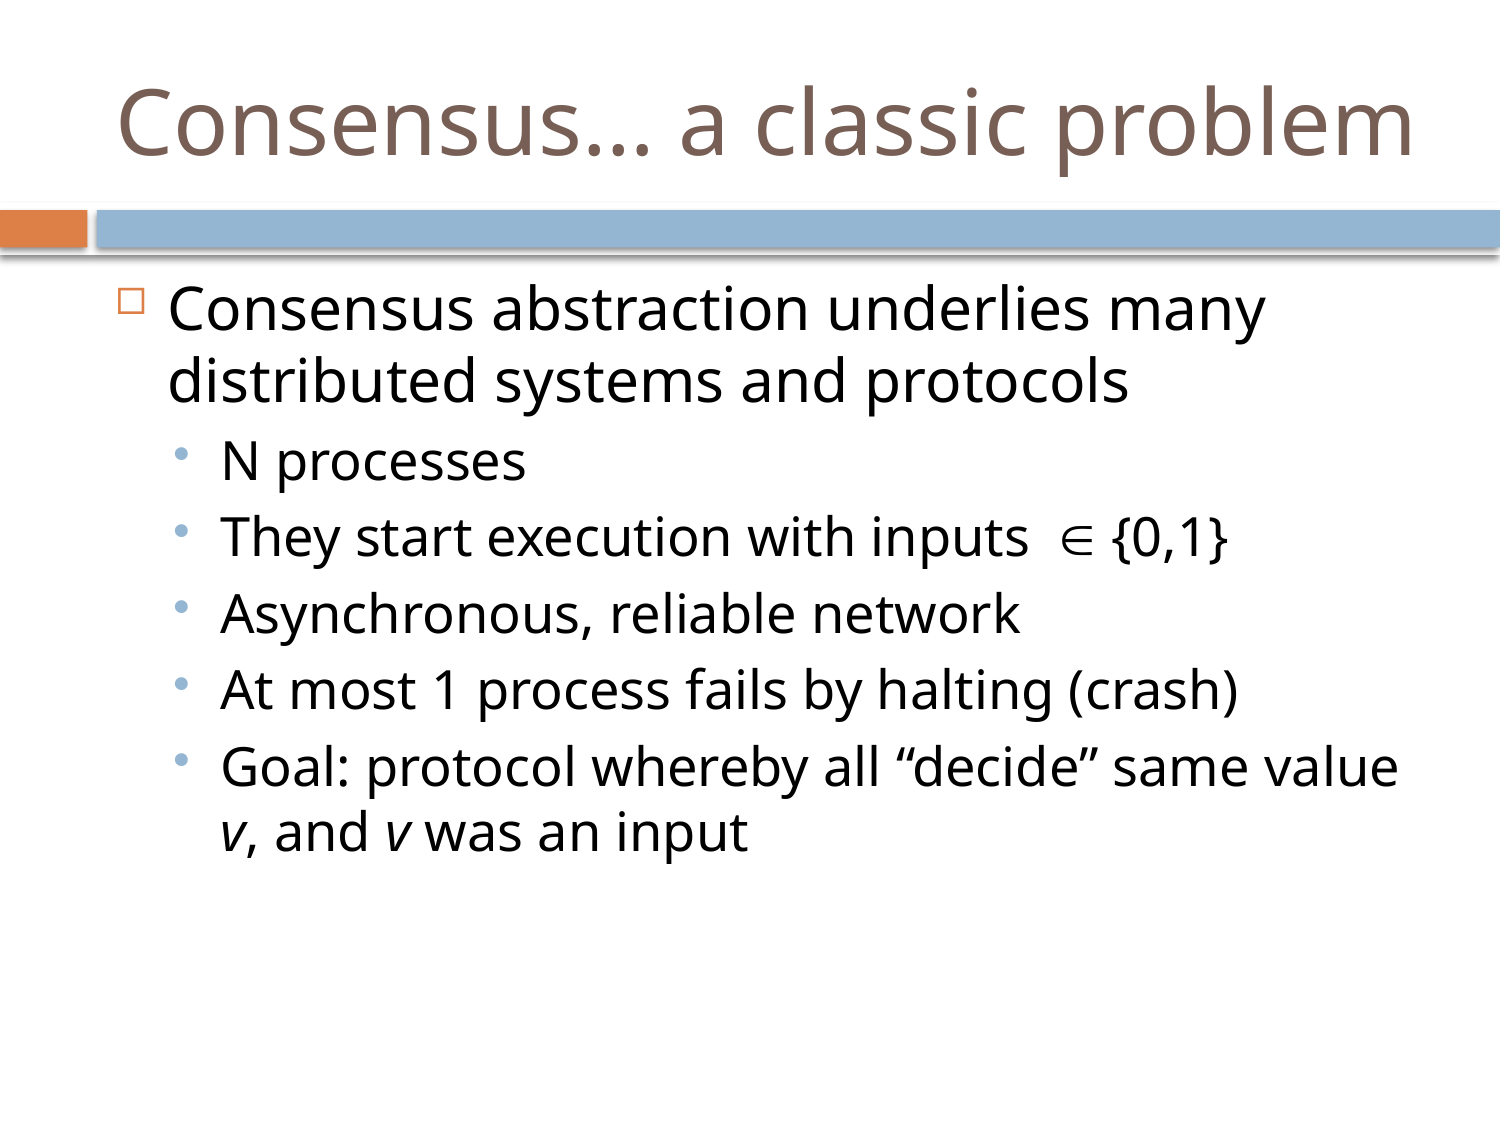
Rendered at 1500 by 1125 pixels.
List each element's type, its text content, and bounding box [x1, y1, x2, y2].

list Consensus abstraction underlies many distributed systems and protocols N processes They start execution with inputs {0,1} Asynchronous, reliable network At most 1 process fails by halting (crash) Goal: protocol whereby all “decide” same value v, and v was an input [100, 262, 1438, 1005]
title Consensus… a classic problem [100, 37, 1438, 200]
